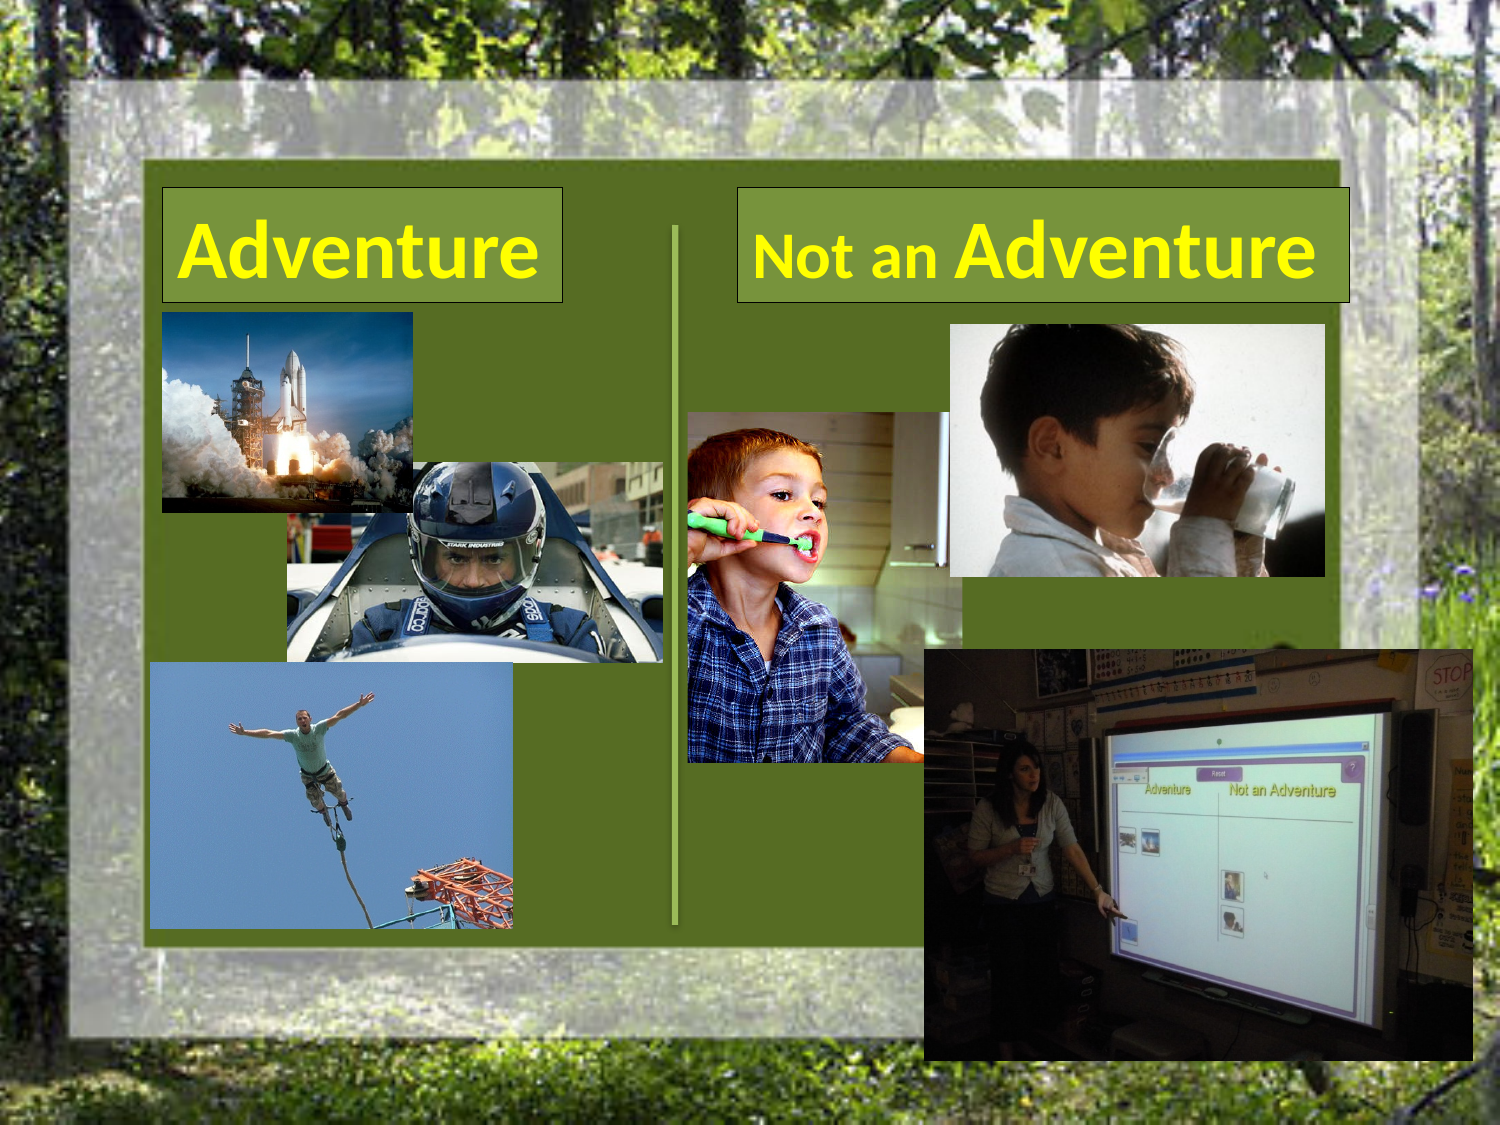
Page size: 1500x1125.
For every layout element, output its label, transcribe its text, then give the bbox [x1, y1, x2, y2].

text_box Not an Adventure [737, 187, 1350, 303]
picture [0, 0, 1500, 1125]
text_box Adventure [162, 187, 563, 303]
